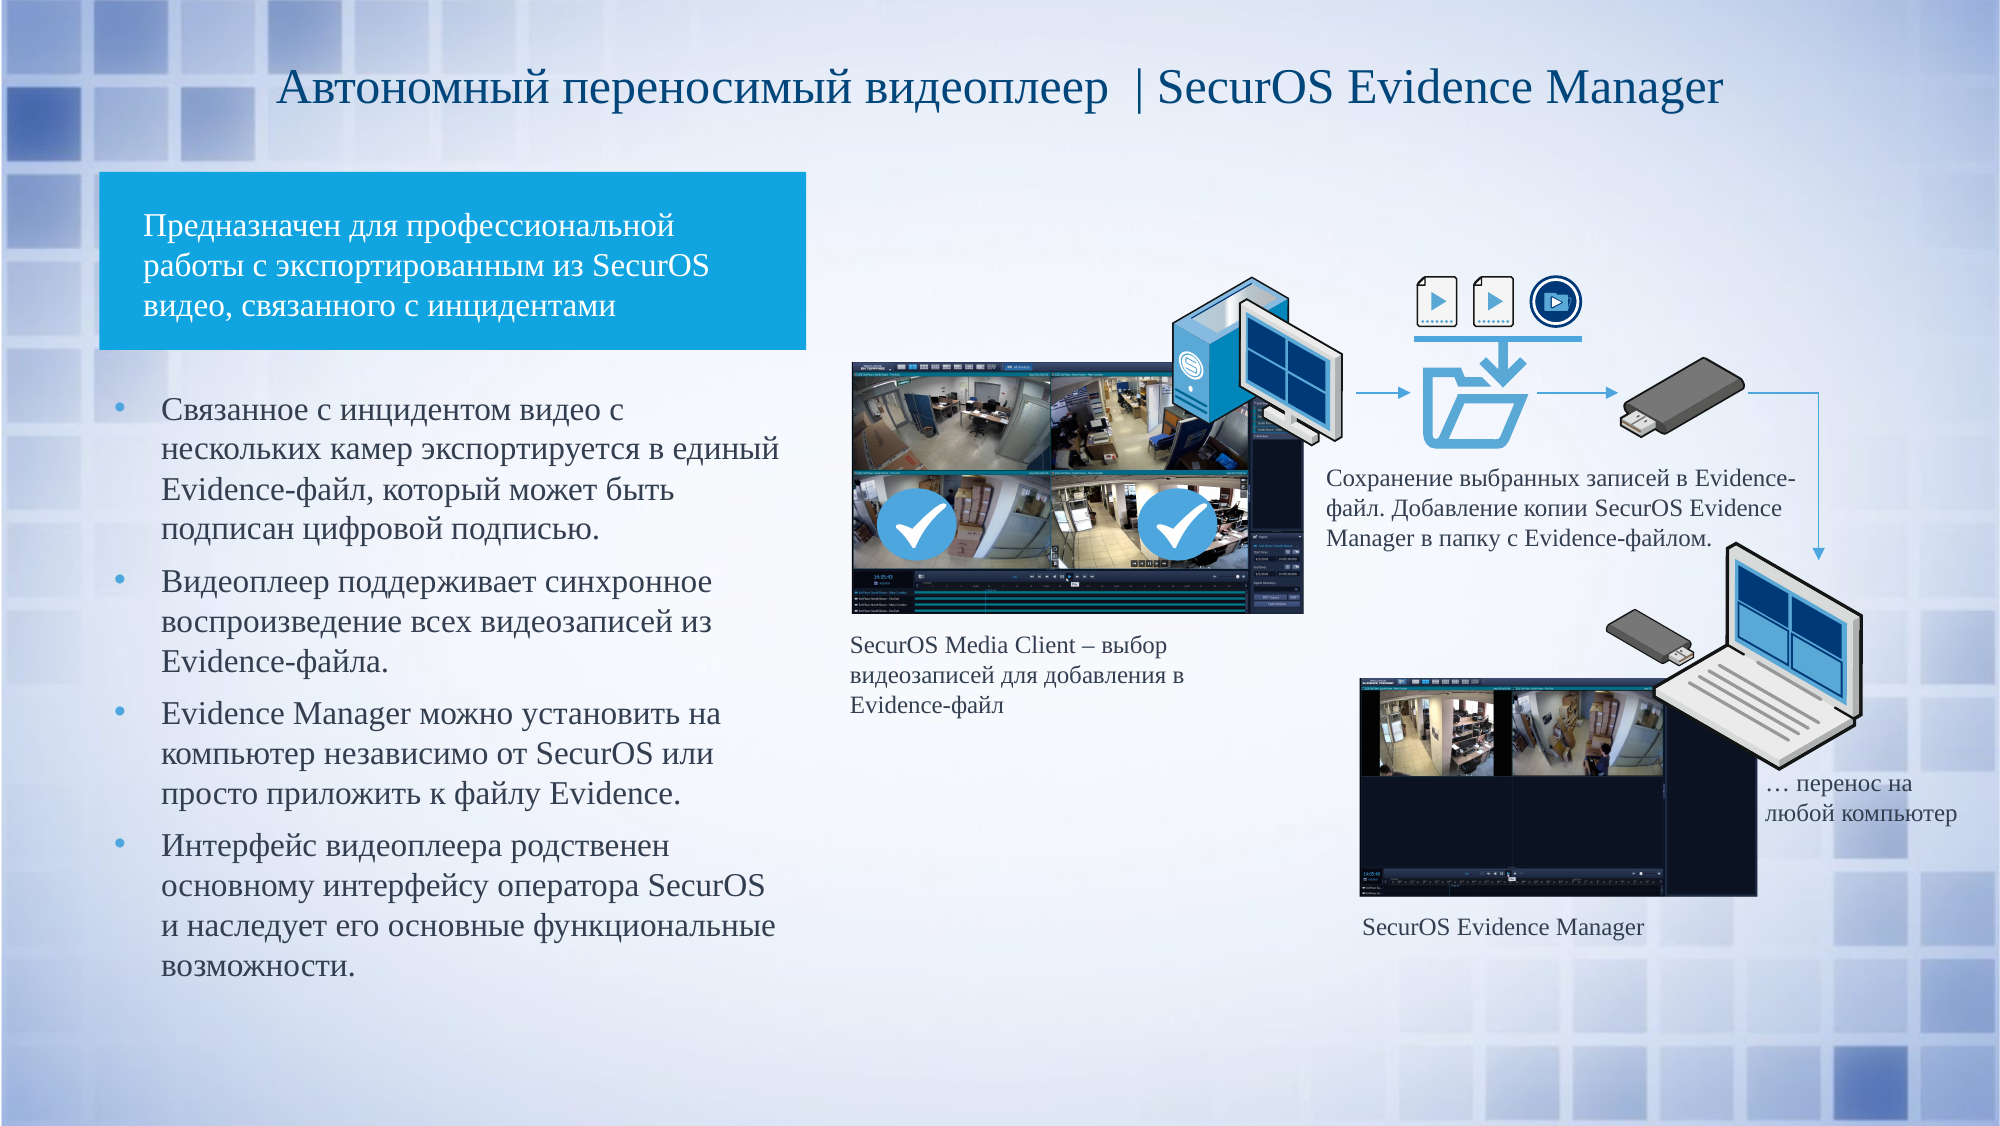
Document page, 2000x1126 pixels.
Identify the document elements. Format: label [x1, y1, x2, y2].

text_box [1413, 273, 1460, 330]
text_box [1470, 273, 1517, 330]
text_box [876, 488, 1218, 561]
text_box [1616, 353, 1749, 442]
text_box [1529, 274, 1583, 329]
text_box [1169, 273, 1346, 450]
picture [0, 0, 2000, 1126]
text_box [1422, 348, 1530, 450]
text_box [1602, 537, 1867, 775]
